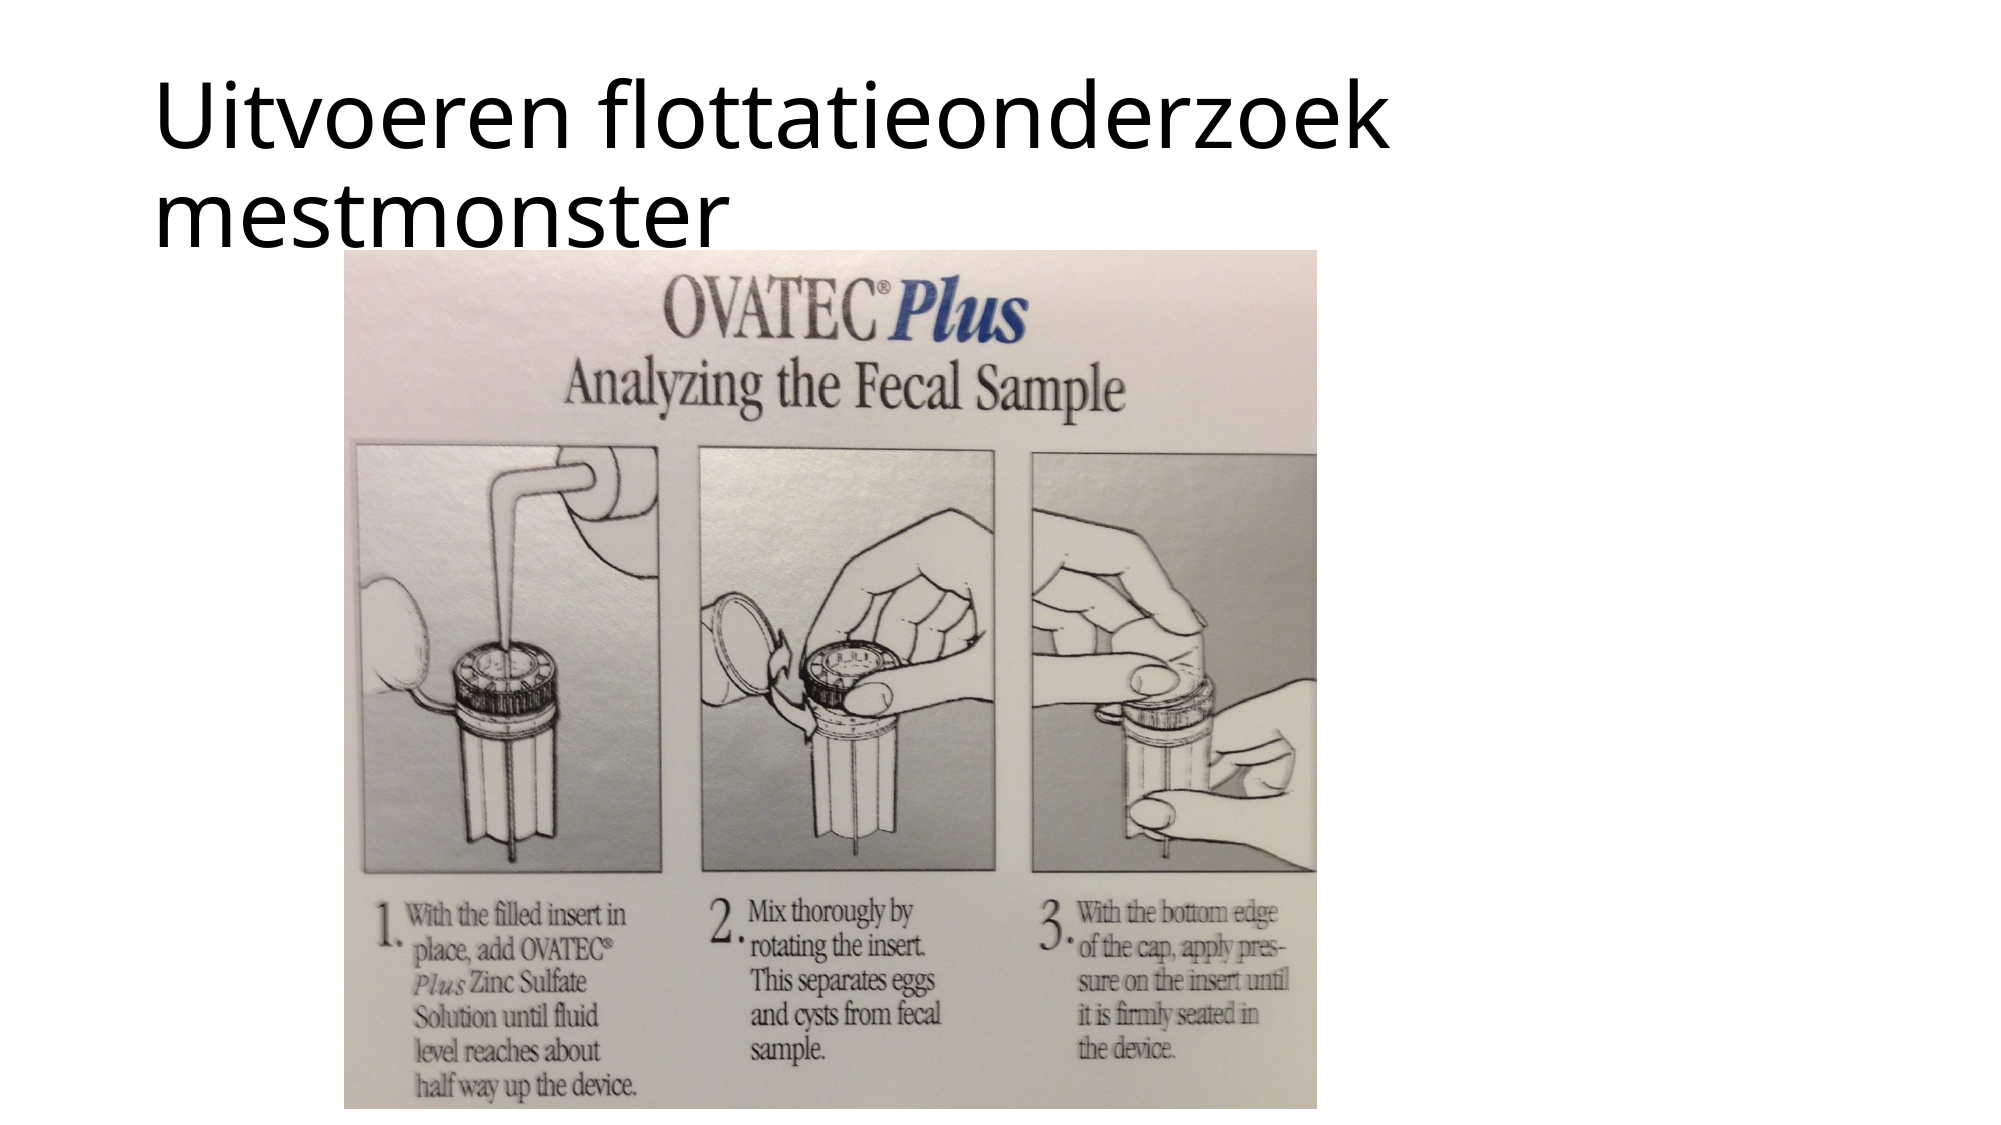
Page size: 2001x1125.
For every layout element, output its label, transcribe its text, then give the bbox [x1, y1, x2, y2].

title Uitvoeren flottatieonderzoek mestmonster [137, 59, 1863, 278]
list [344, 250, 1317, 1109]
